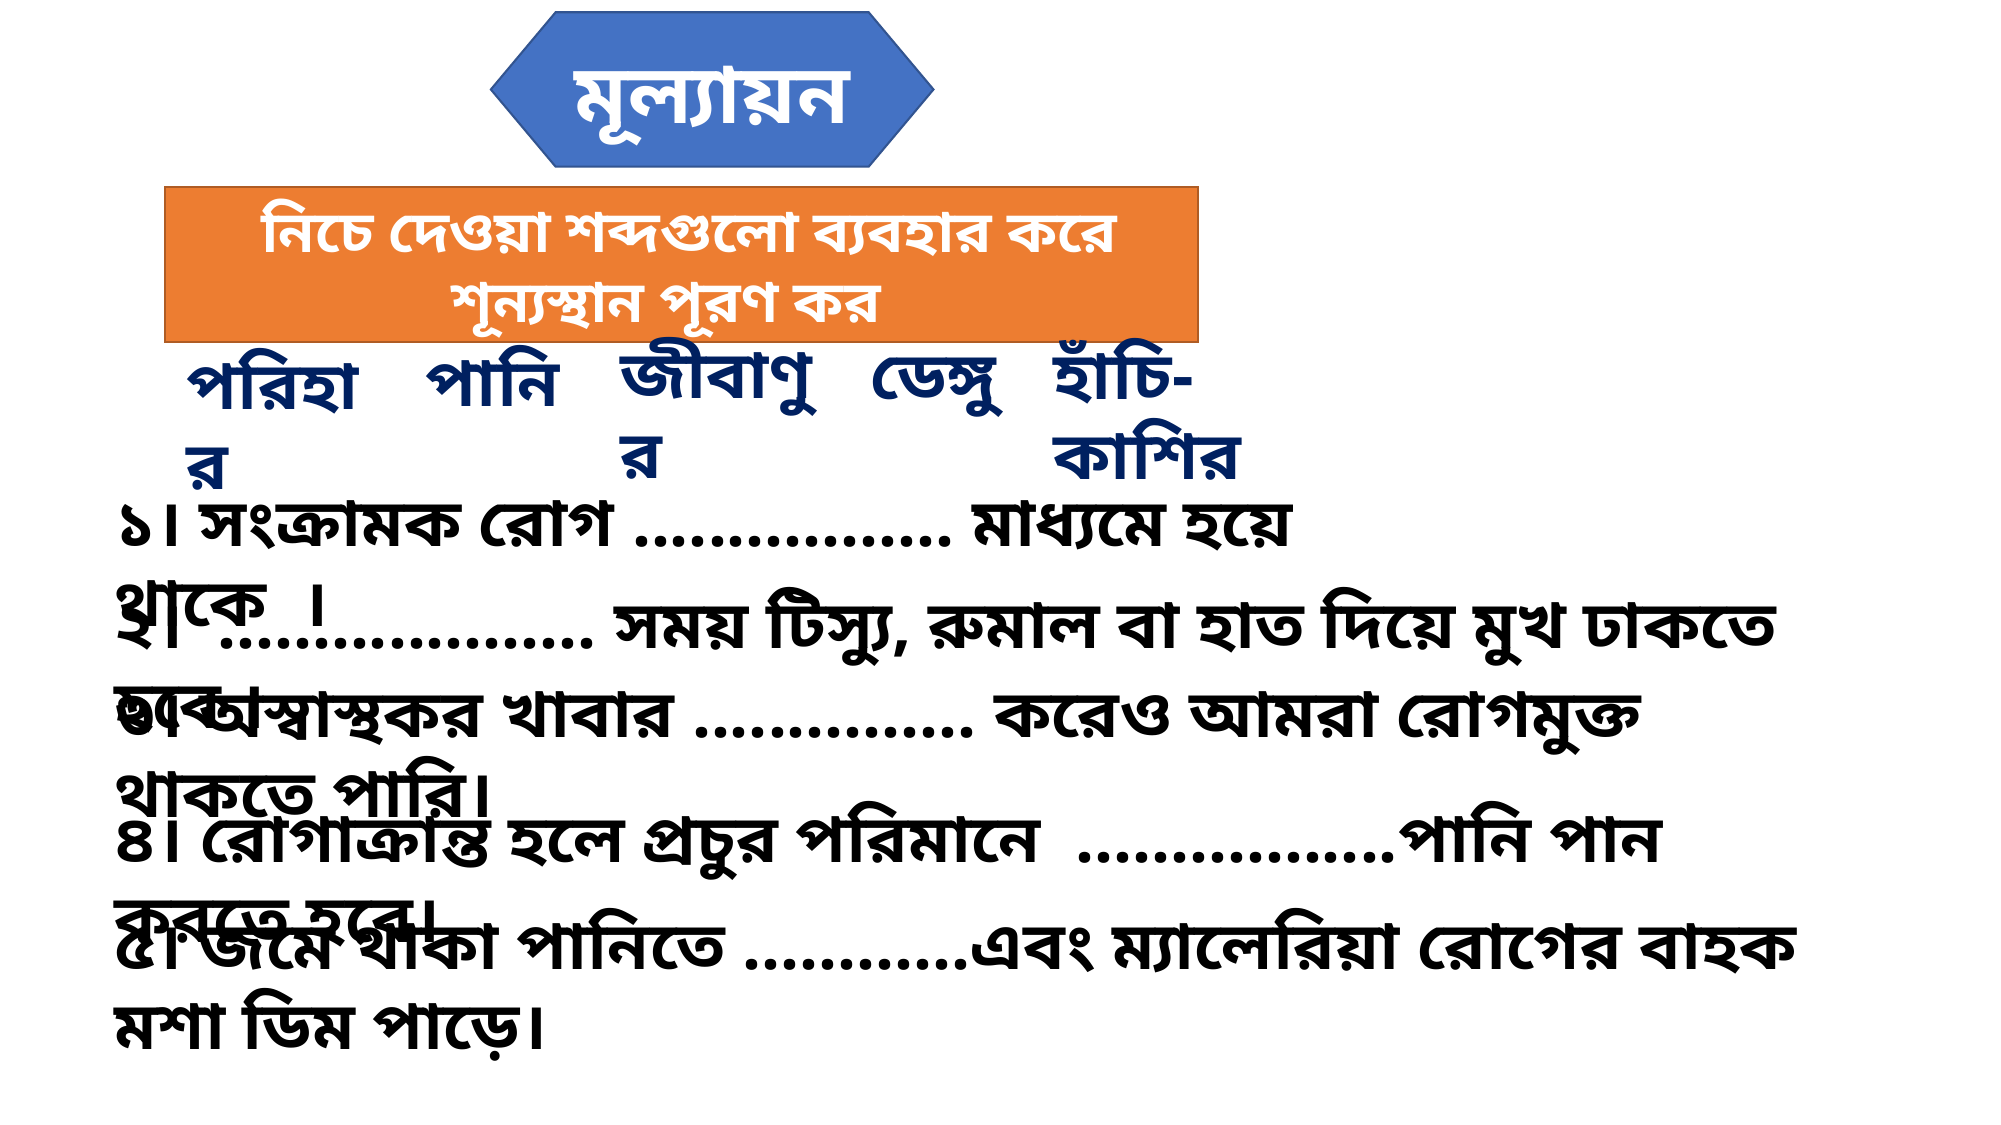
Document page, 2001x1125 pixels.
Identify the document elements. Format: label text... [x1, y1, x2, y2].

text_box পানি [411, 331, 578, 507]
text_box ২। .................... সময় টিস্যু, রুমাল বা হাত দিয়ে মুখ ঢাকতে হবে । [99, 574, 1828, 749]
text_box মূল্যায়ন [489, 11, 935, 168]
text_box পরিহার [172, 335, 398, 510]
text_box হাঁচি-কাশির [1039, 325, 1362, 501]
text_box ১। সংক্রামক রোগ ................. মাধ্যমে হয়ে থাকে । [99, 472, 1316, 574]
text_box ডেঙ্গু [855, 325, 1012, 501]
text_box ৩। অস্বাস্থকর খাবার ............... করেও আমরা রোগমুক্ত থাকতে পারি। [99, 663, 1678, 788]
text_box ৪। রোগাক্রান্ত হলে প্রচুর পরিমানে .................পানি পান করতে হবে। [99, 788, 1828, 895]
text_box ৫। জমে থাকা পানিতে ............এবং ম্যালেরিয়া রোগের বাহক মশা ডিম পাড়ে। [99, 895, 1923, 1070]
text_box জীবাণুর [605, 324, 828, 500]
text_box নিচে দেওয়া শব্দগুলো ব্যবহার করে শূন্যস্থান পূরণ কর [164, 186, 1199, 343]
